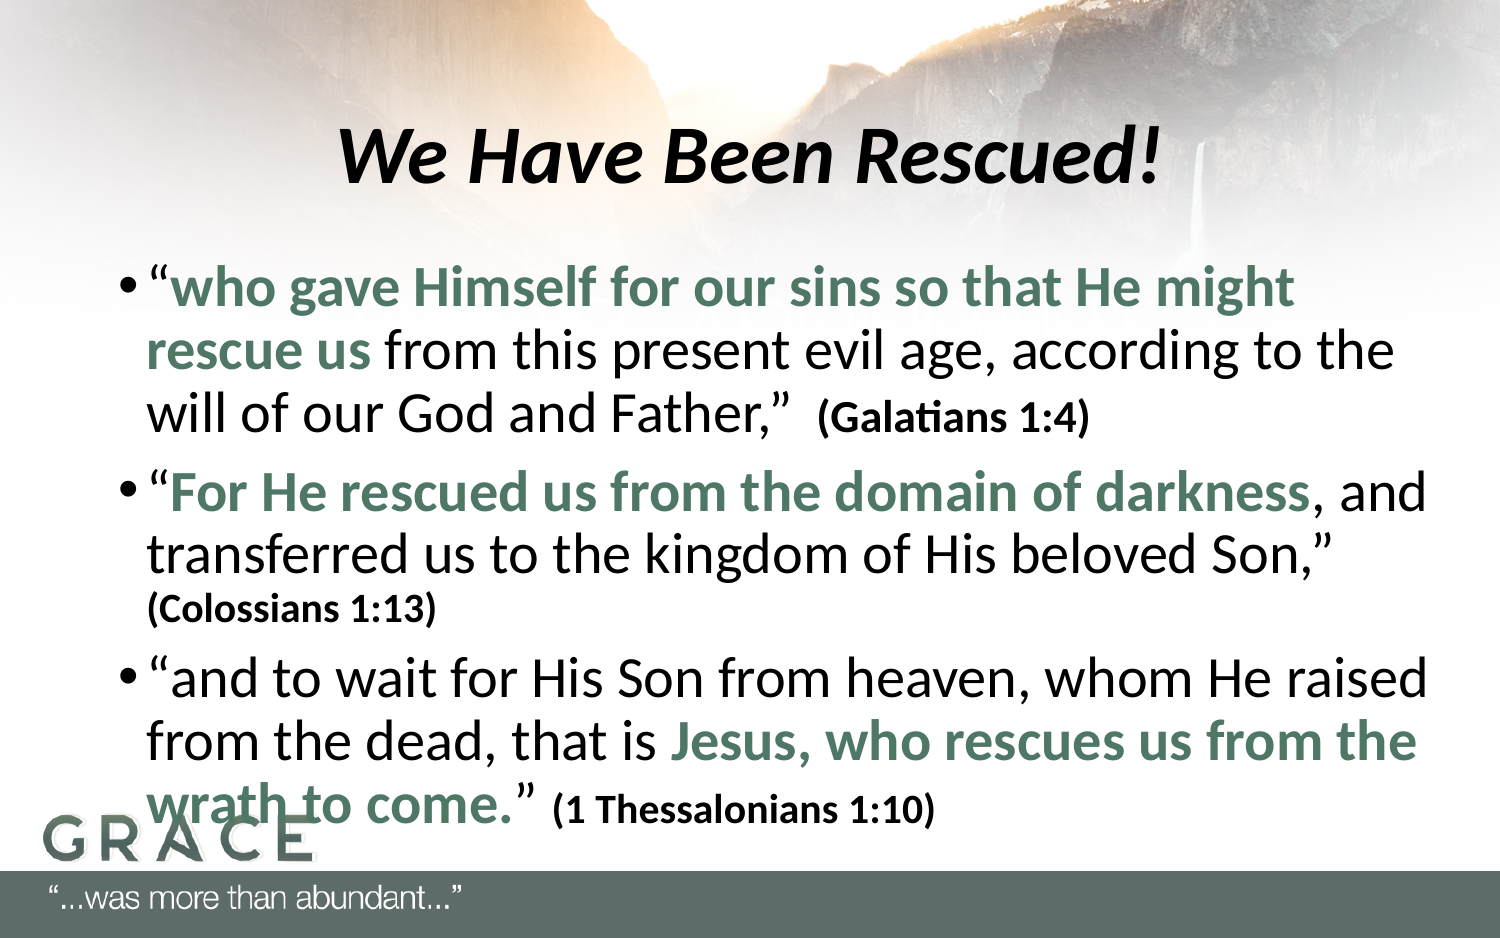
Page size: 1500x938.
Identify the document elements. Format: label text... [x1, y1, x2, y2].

list “who gave Himself for our sins so that He might rescue us from this present evil age, according to the will of our God and Father,” (Galatians 1:4) “For He rescued us from the domain of darkness, and transferred us to the kingdom of His beloved Son,” (Colossians 1:13) “and to wait for His Son from heaven, whom He raised from the dead, that is Jesus, who rescues us from the wrath to come.” (1 Thessalonians 1:10) [103, 249, 1473, 844]
title We Have Been Rescued! [103, 65, 1397, 248]
picture [0, 0, 1500, 938]
